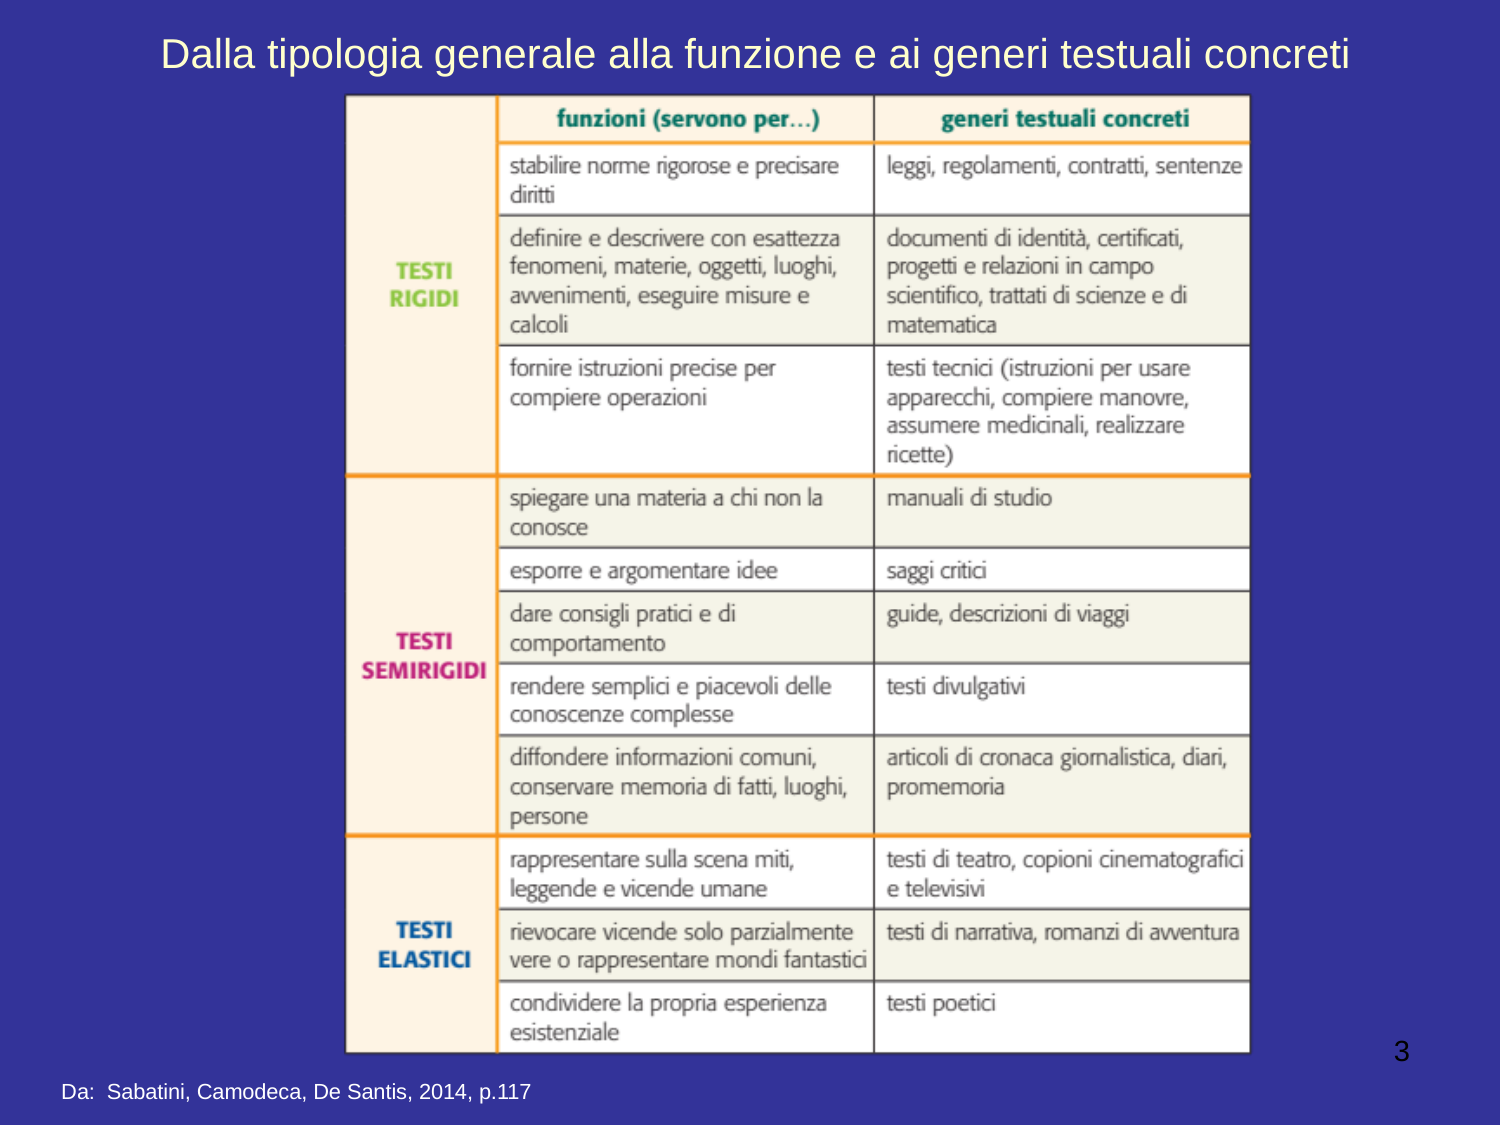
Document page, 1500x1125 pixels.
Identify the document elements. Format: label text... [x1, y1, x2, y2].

slide_number 3 [1074, 1024, 1426, 1103]
text_box Dalla tipologia generale alla funzione e ai generi testuali concreti [100, 19, 1412, 84]
picture [336, 89, 1259, 1060]
text_box Da: Sabatini, Camodeca, De Santis, 2014, p.117 [46, 1070, 548, 1112]
